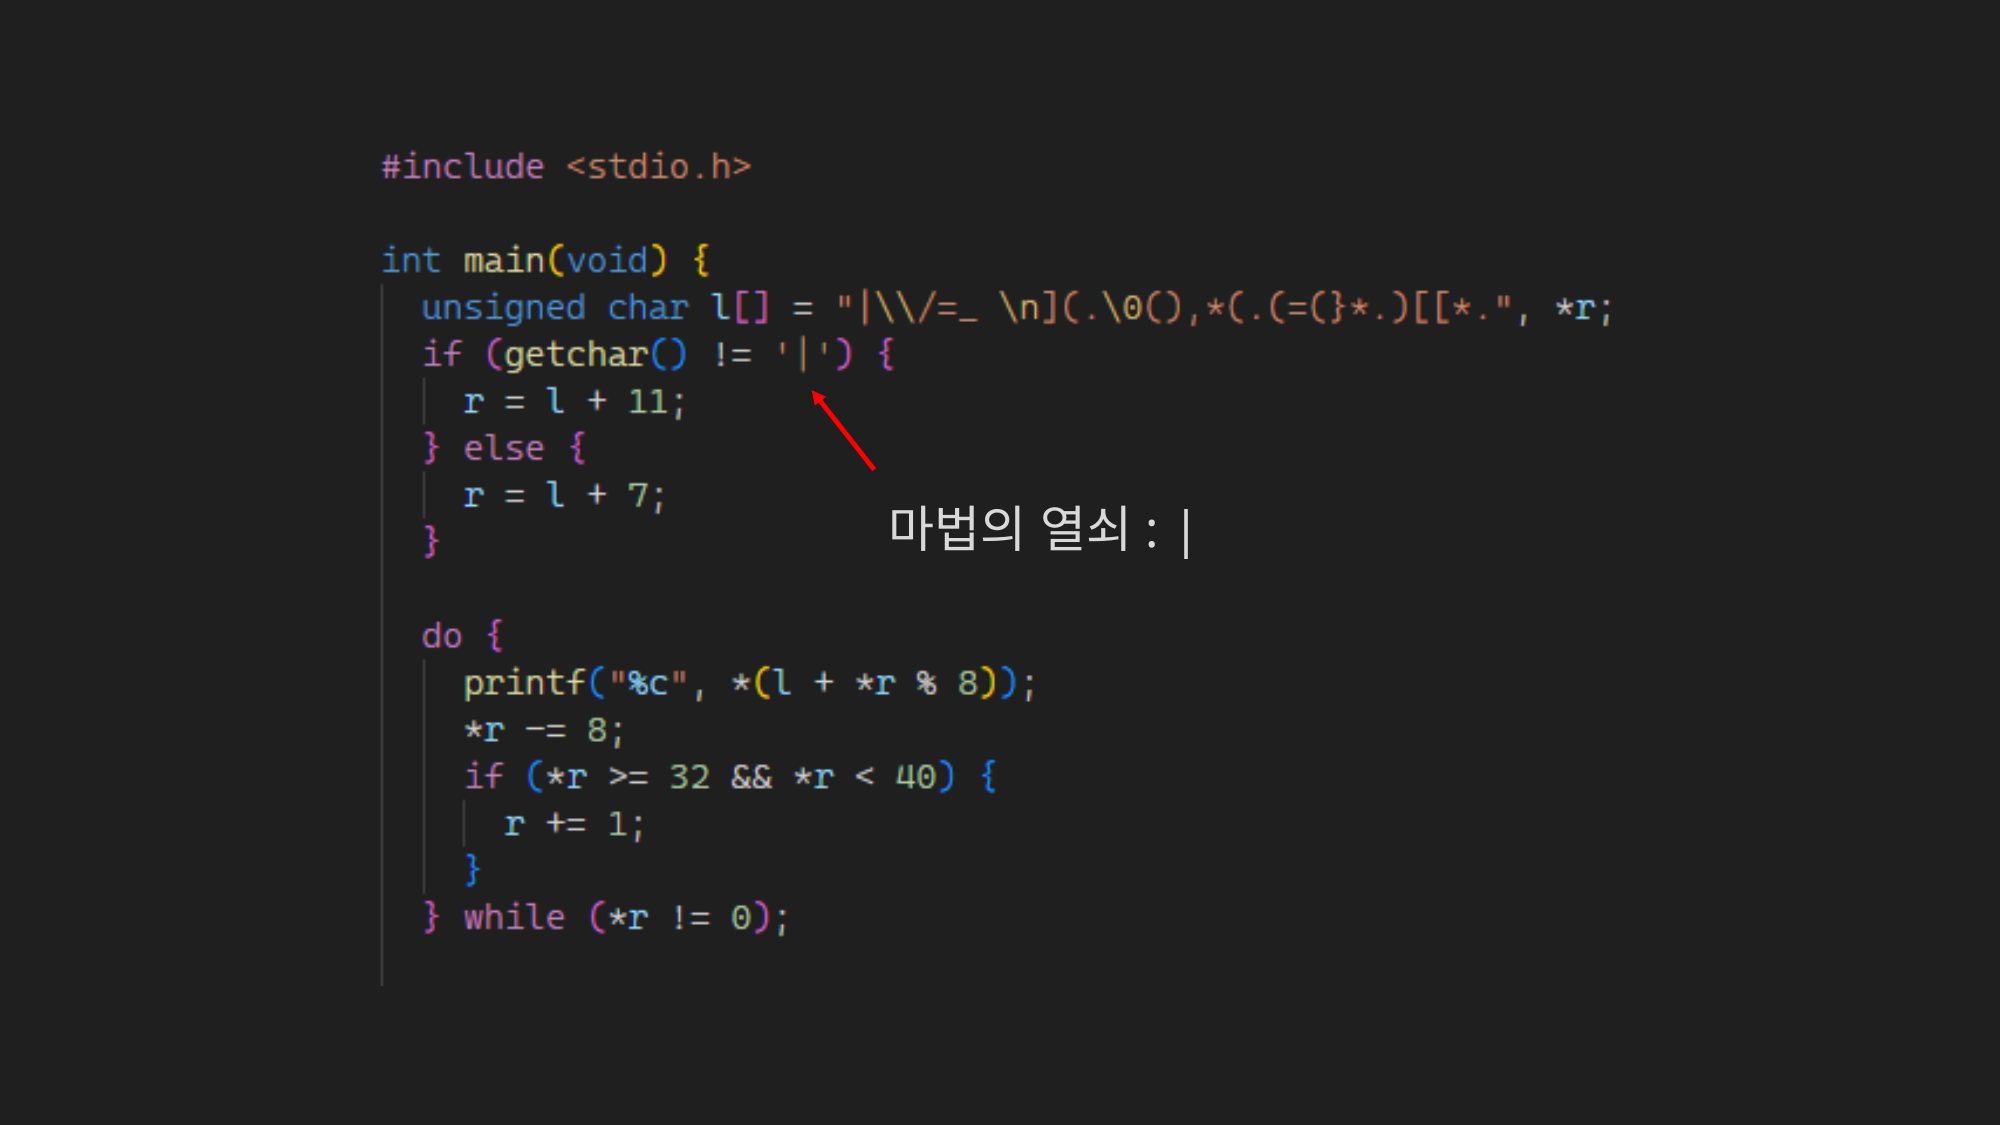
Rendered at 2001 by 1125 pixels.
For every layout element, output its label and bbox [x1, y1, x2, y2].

picture [376, 139, 1624, 986]
text_box [811, 389, 875, 471]
